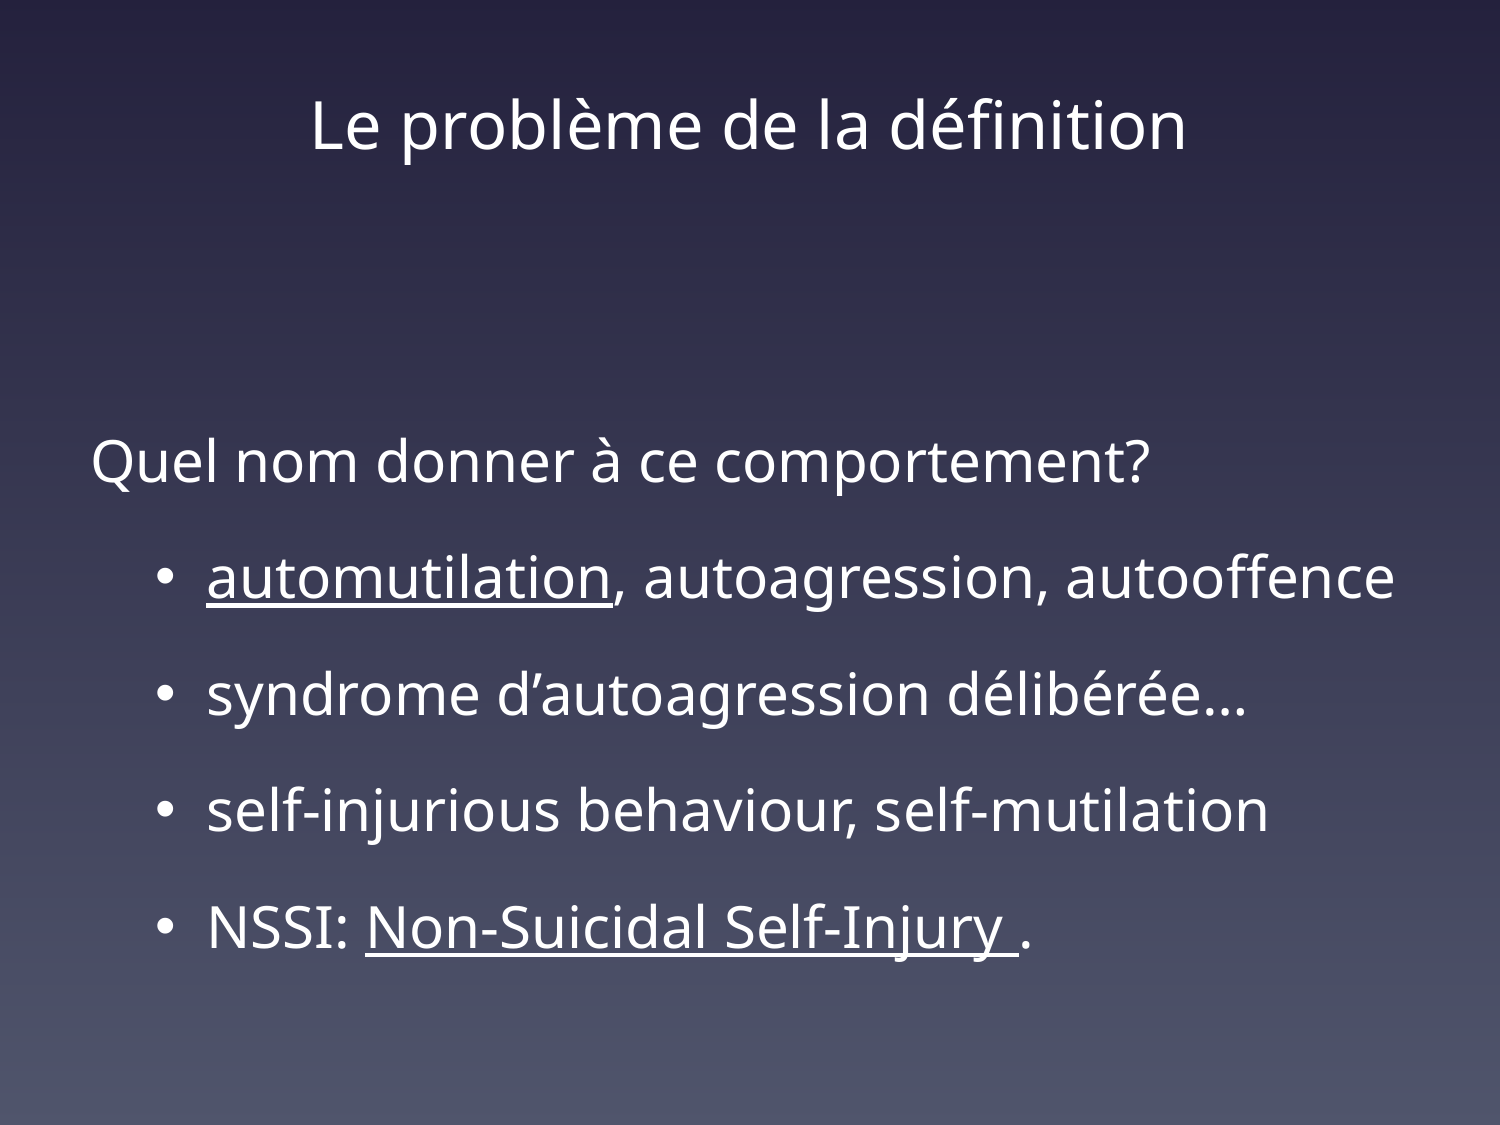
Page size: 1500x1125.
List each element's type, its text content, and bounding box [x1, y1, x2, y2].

title Le problème de la définition [75, 75, 1425, 262]
list Quel nom donner à ce comportement? automutilation, autoagression, autooffence syndrome d’autoagression délibérée… self-injurious behaviour, self-mutilation NSSI: Non-Suicidal Self-Injury . [75, 262, 1463, 1087]
